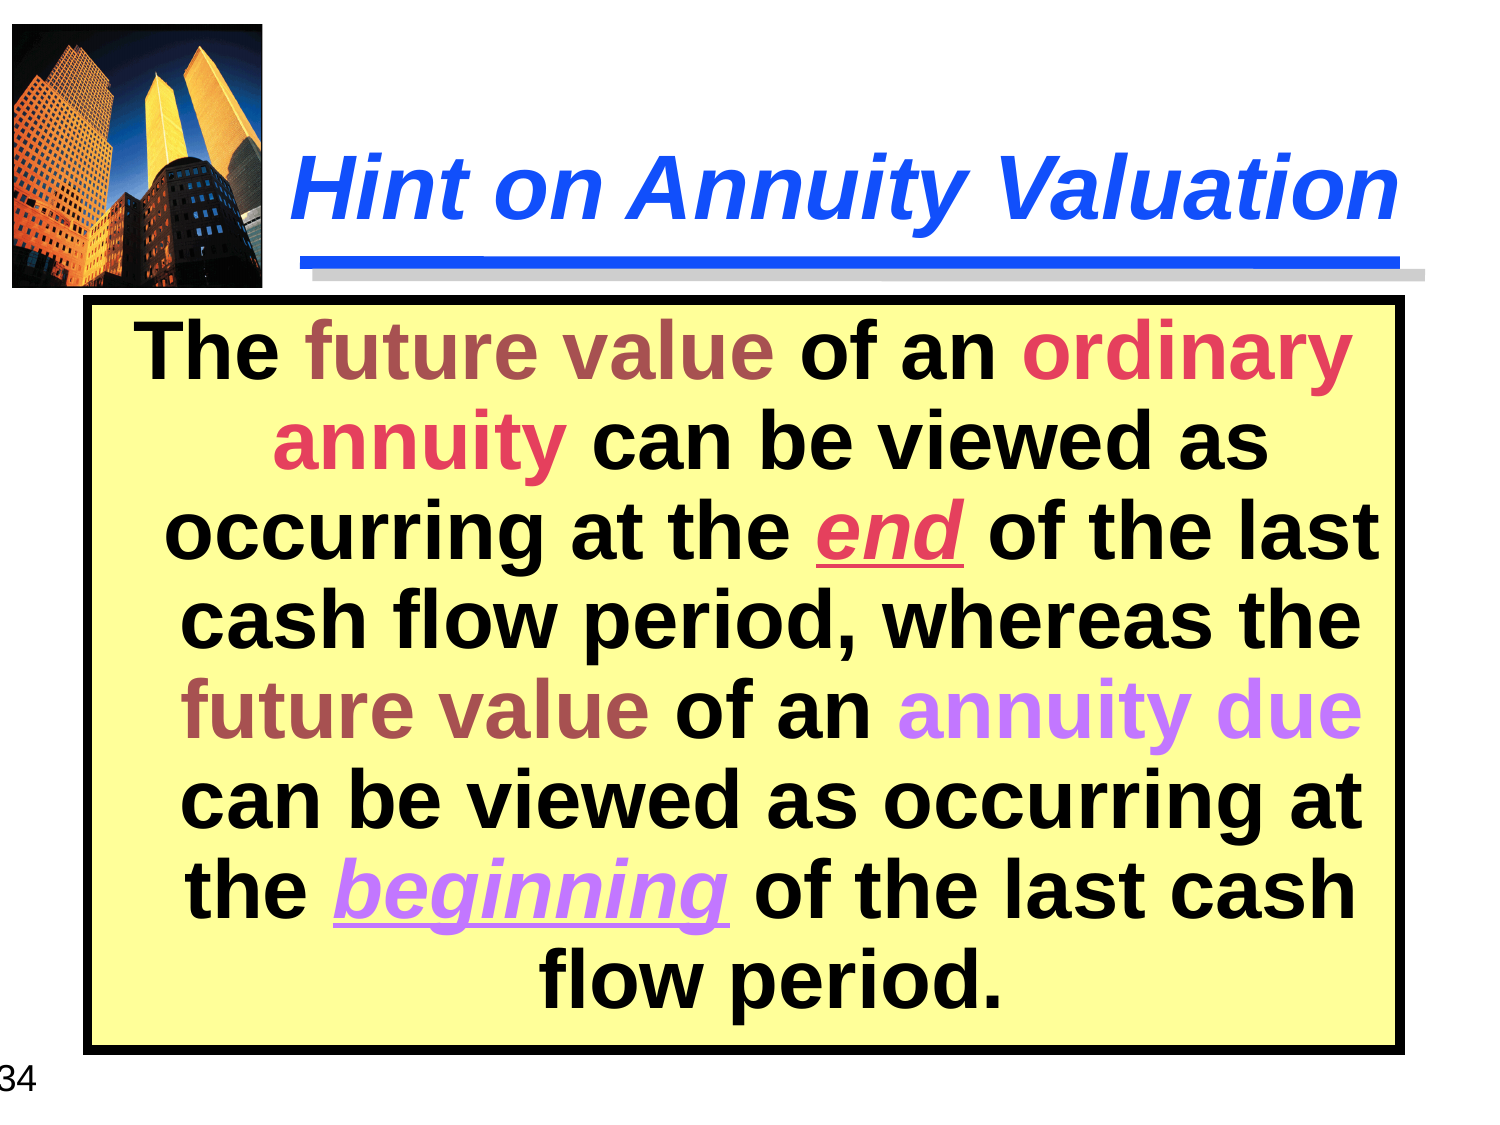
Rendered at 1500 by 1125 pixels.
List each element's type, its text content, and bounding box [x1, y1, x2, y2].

picture [12, 24, 263, 288]
list The future value of an ordinary annuity can be viewed as occurring at the end of the last cash flow period, whereas the future value of an annuity due can be viewed as occurring at the beginning of the last cash flow period. [87, 299, 1400, 1050]
title Hint on Annuity Valuation [275, 78, 1438, 288]
